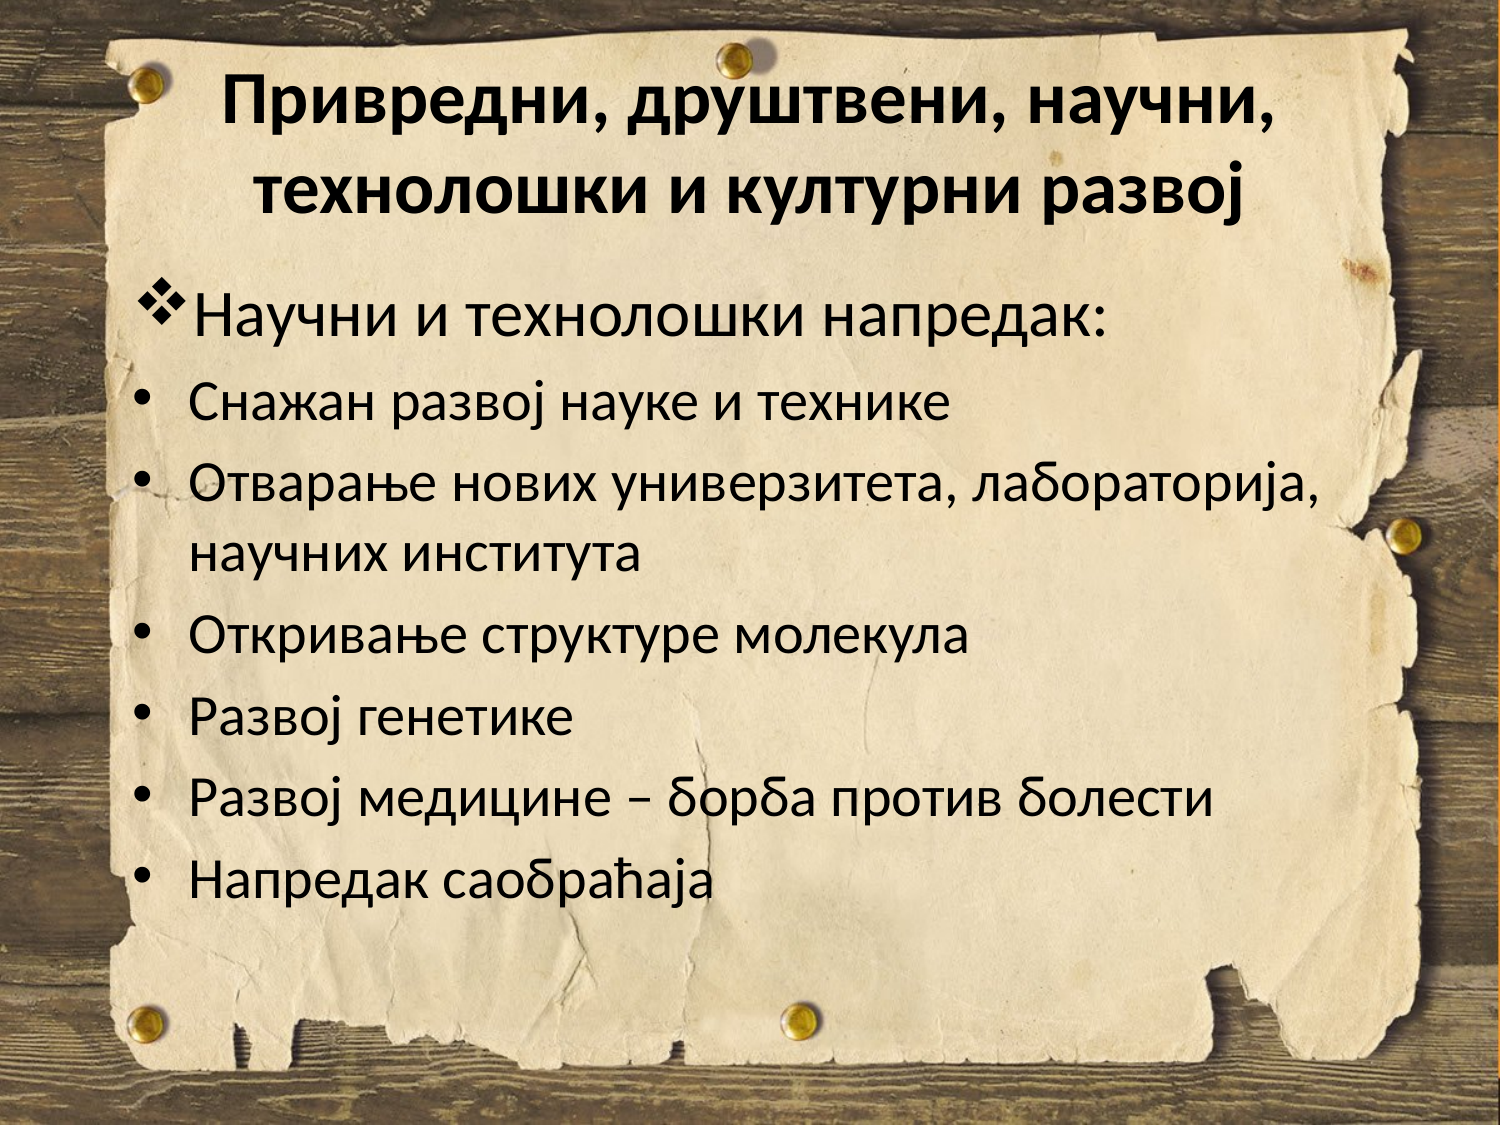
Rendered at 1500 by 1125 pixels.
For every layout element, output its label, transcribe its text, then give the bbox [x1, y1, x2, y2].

title Привредни, друштвени, научни, технолошки и културни развој [75, 45, 1425, 233]
list Научни и технолошки напредак: Снажан развој науке и технике Отварање нових универзитета, лабораторија, научних института Откривање структуре молекула Развој генетике Развој медицине – борба против болести Напредак саобраћаја [117, 262, 1425, 985]
picture [0, 0, 1500, 1125]
